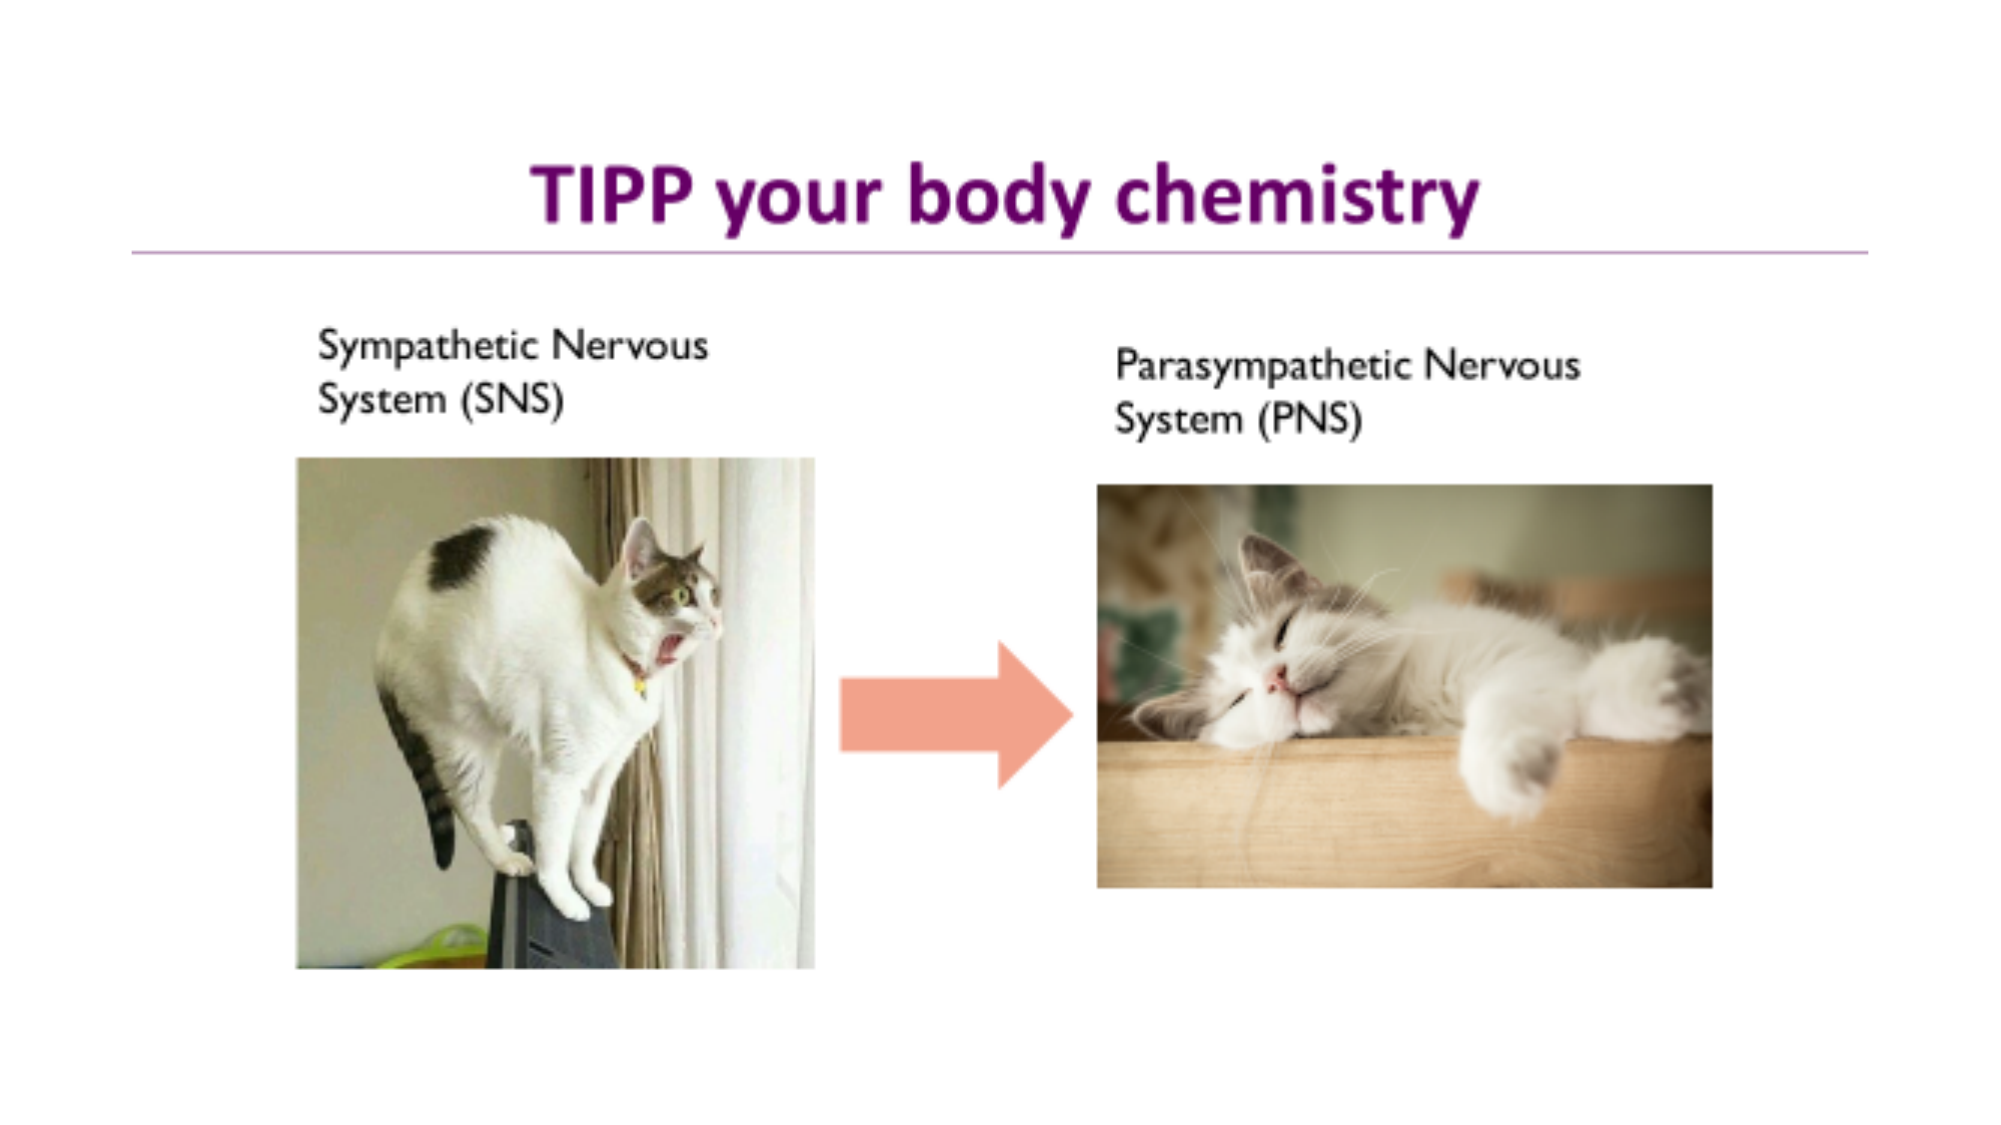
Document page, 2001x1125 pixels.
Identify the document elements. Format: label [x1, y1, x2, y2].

list [131, 112, 1869, 1031]
